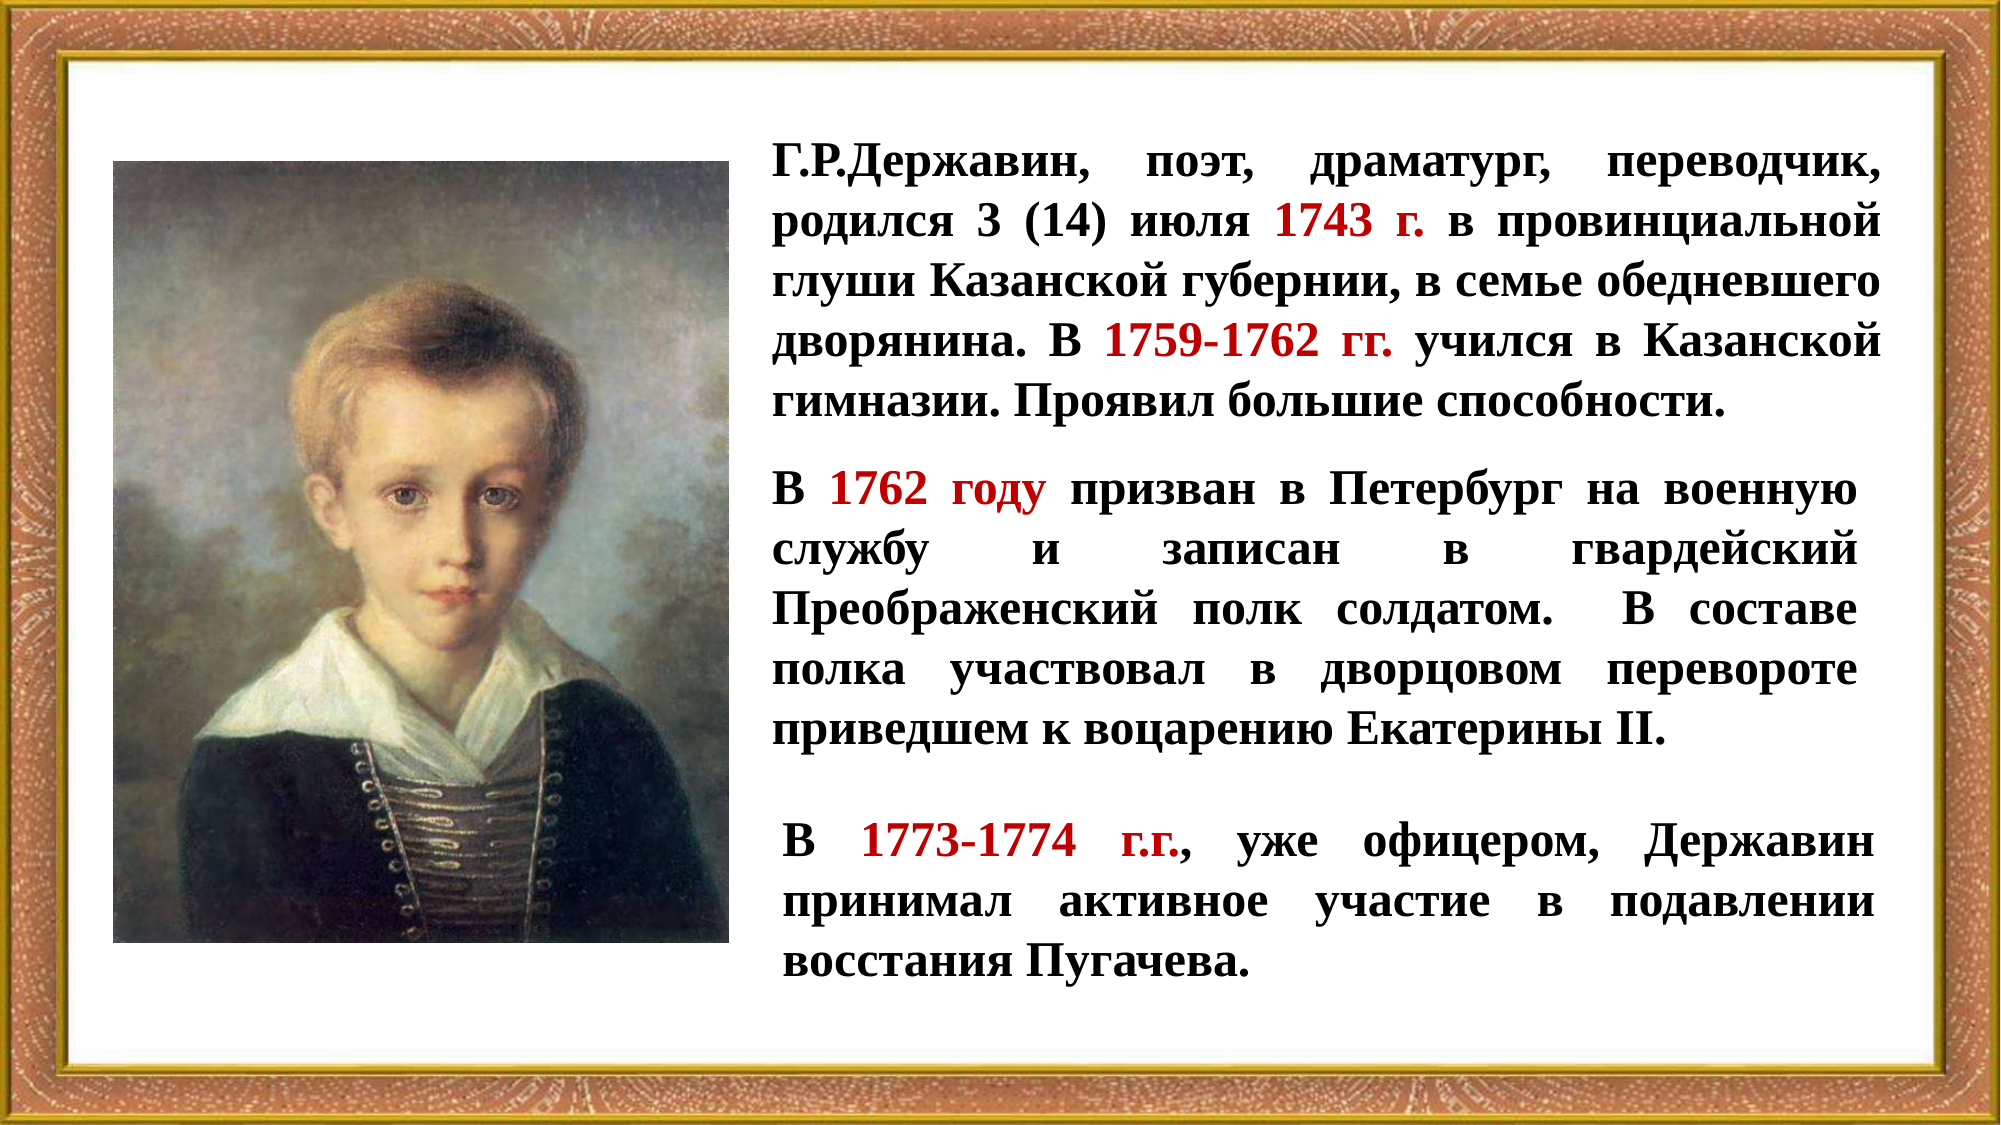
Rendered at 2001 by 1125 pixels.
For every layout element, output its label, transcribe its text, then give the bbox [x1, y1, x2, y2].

text_box Г.Р.Державин, поэт, драматург, переводчик, родился 3 (14) июля 1743 г. в провинциальной глуши Казанской губернии, в семье обедневшего дворянина. В 1759-1762 гг. учился в Казанской гимназии. Проявил большие способности. [757, 118, 1897, 434]
text_box В 1762 году призван в Петербург на военную службу и записан в гвардейский Преображенский полк солдатом. В составе полка участвовал в дворцовом перевороте приведшем к воцарению Екатерины II. [757, 447, 1873, 763]
picture [0, 0, 2001, 1125]
text_box В 1773-1774 г.г., уже офицером, Державин принимал активное участие в подавлении восстания Пугачева. [767, 798, 1890, 994]
